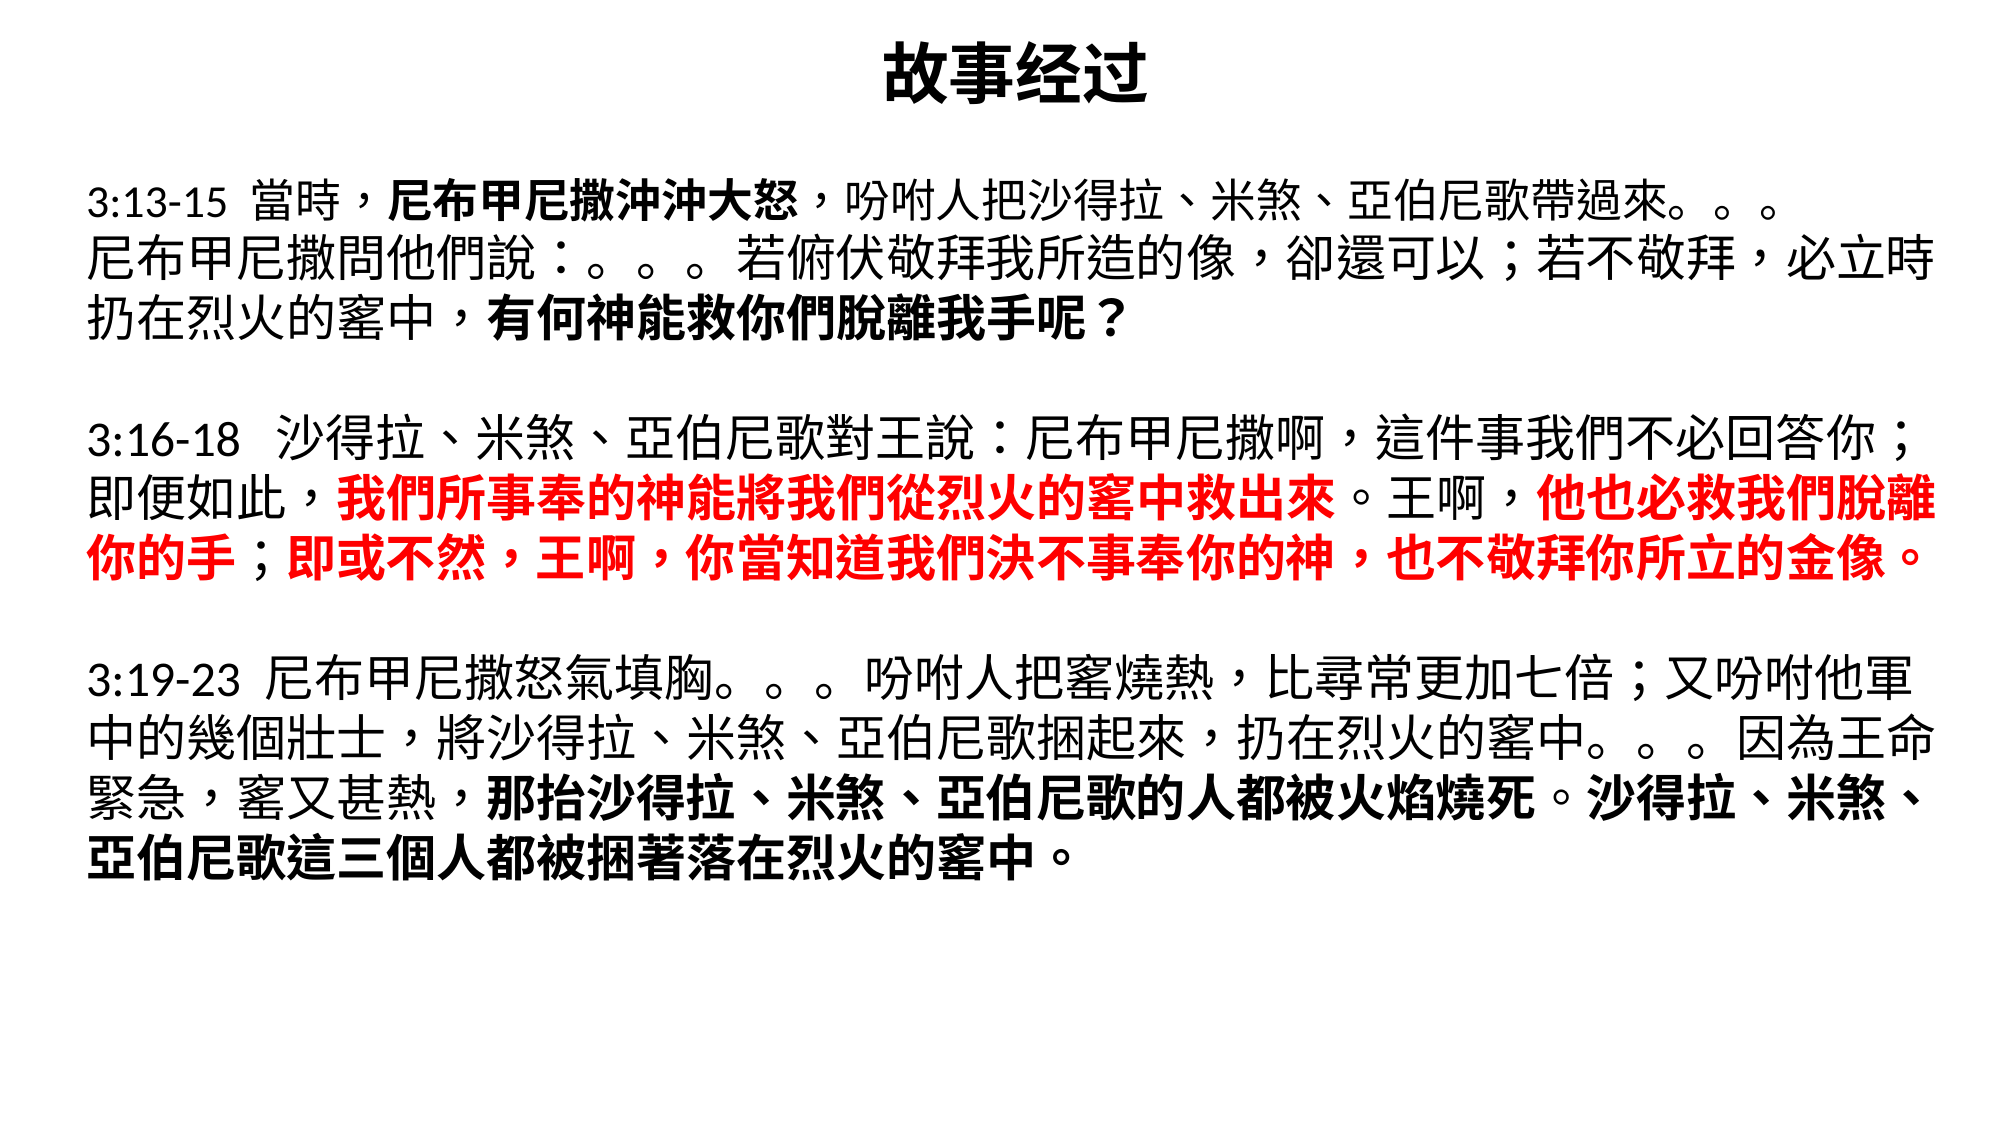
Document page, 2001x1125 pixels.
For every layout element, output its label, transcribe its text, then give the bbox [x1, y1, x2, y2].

text_box 故事经过 3:13-15 當時，尼布甲尼撒沖沖大怒，吩咐人把沙得拉、米煞、亞伯尼歌帶過來。。。 尼布甲尼撒問他們說：。。。若俯伏敬拜我所造的像，卻還可以；若不敬拜，必立時扔在烈火的窰中，有何神能救你們脫離我手呢？ 3:16-18 沙得拉、米煞、亞伯尼歌對王說：尼布甲尼撒啊，這件事我們不必回答你； 即便如此，我們所事奉的神能將我們從烈火的窰中救出來。王啊，他也必救我們脫離你的手；即或不然，王啊，你當知道我們決不事奉你的神，也不敬拜你所立的金像。 3:19-23 尼布甲尼撒怒氣填胸。。。吩咐人把窰燒熱，比尋常更加七倍；又吩咐他軍中的幾個壯士，將沙得拉、米煞、亞伯尼歌捆起來，扔在烈火的窰中。。。因為王命緊急，窰又甚熱，那抬沙得拉、米煞、亞伯尼歌的人都被火焰燒死。沙得拉、米煞、亞伯尼歌這三個人都被捆著落在烈火的窰中。 [71, 24, 1960, 954]
